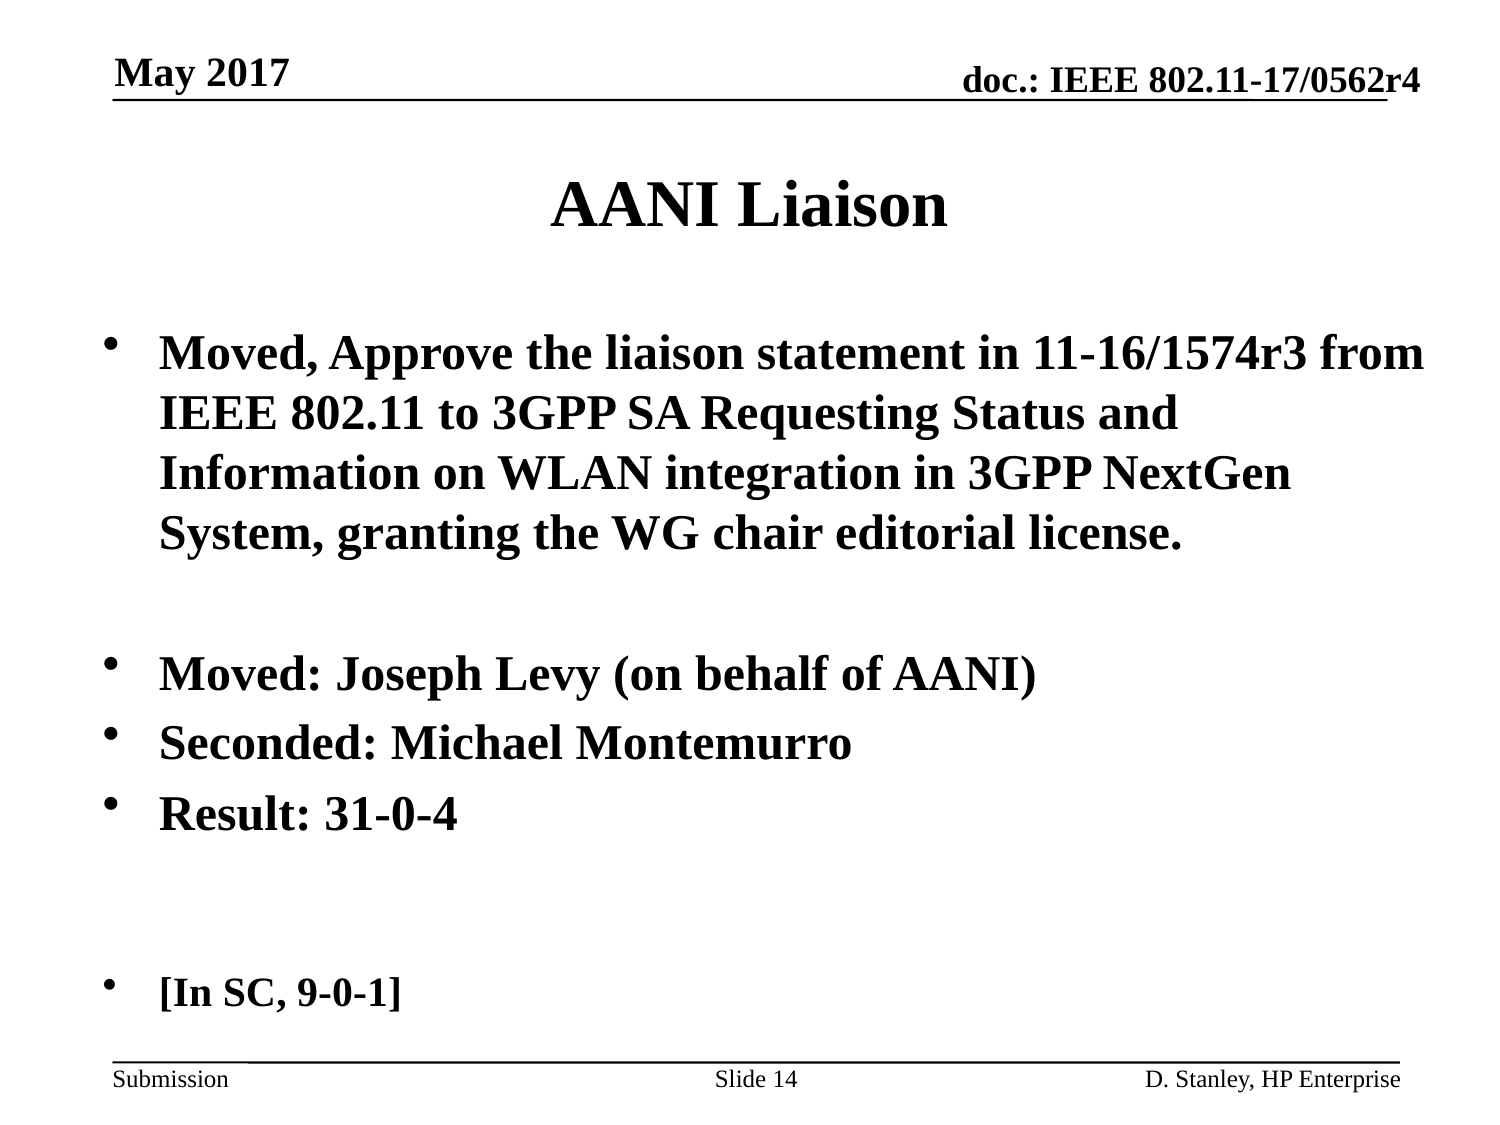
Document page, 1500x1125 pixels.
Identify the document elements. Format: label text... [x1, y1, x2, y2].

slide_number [114, 49, 423, 95]
footer D. Stanley, HP Enterprise [878, 1061, 1402, 1093]
slide_number Slide 14 [712, 1061, 800, 1093]
list Moved, Approve the liaison statement in 11-16/1574r3 from IEEE 802.11 to 3GPP SA Requesting Status and Information on WLAN integration in 3GPP NextGen System, granting the WG chair editorial license. Moved: Joseph Levy (on behalf of AANI) Seconded: Michael Montemurro Result: 31-0-4 [In SC, 9-0-1] [87, 312, 1450, 1050]
title AANI Liaison [112, 112, 1388, 288]
